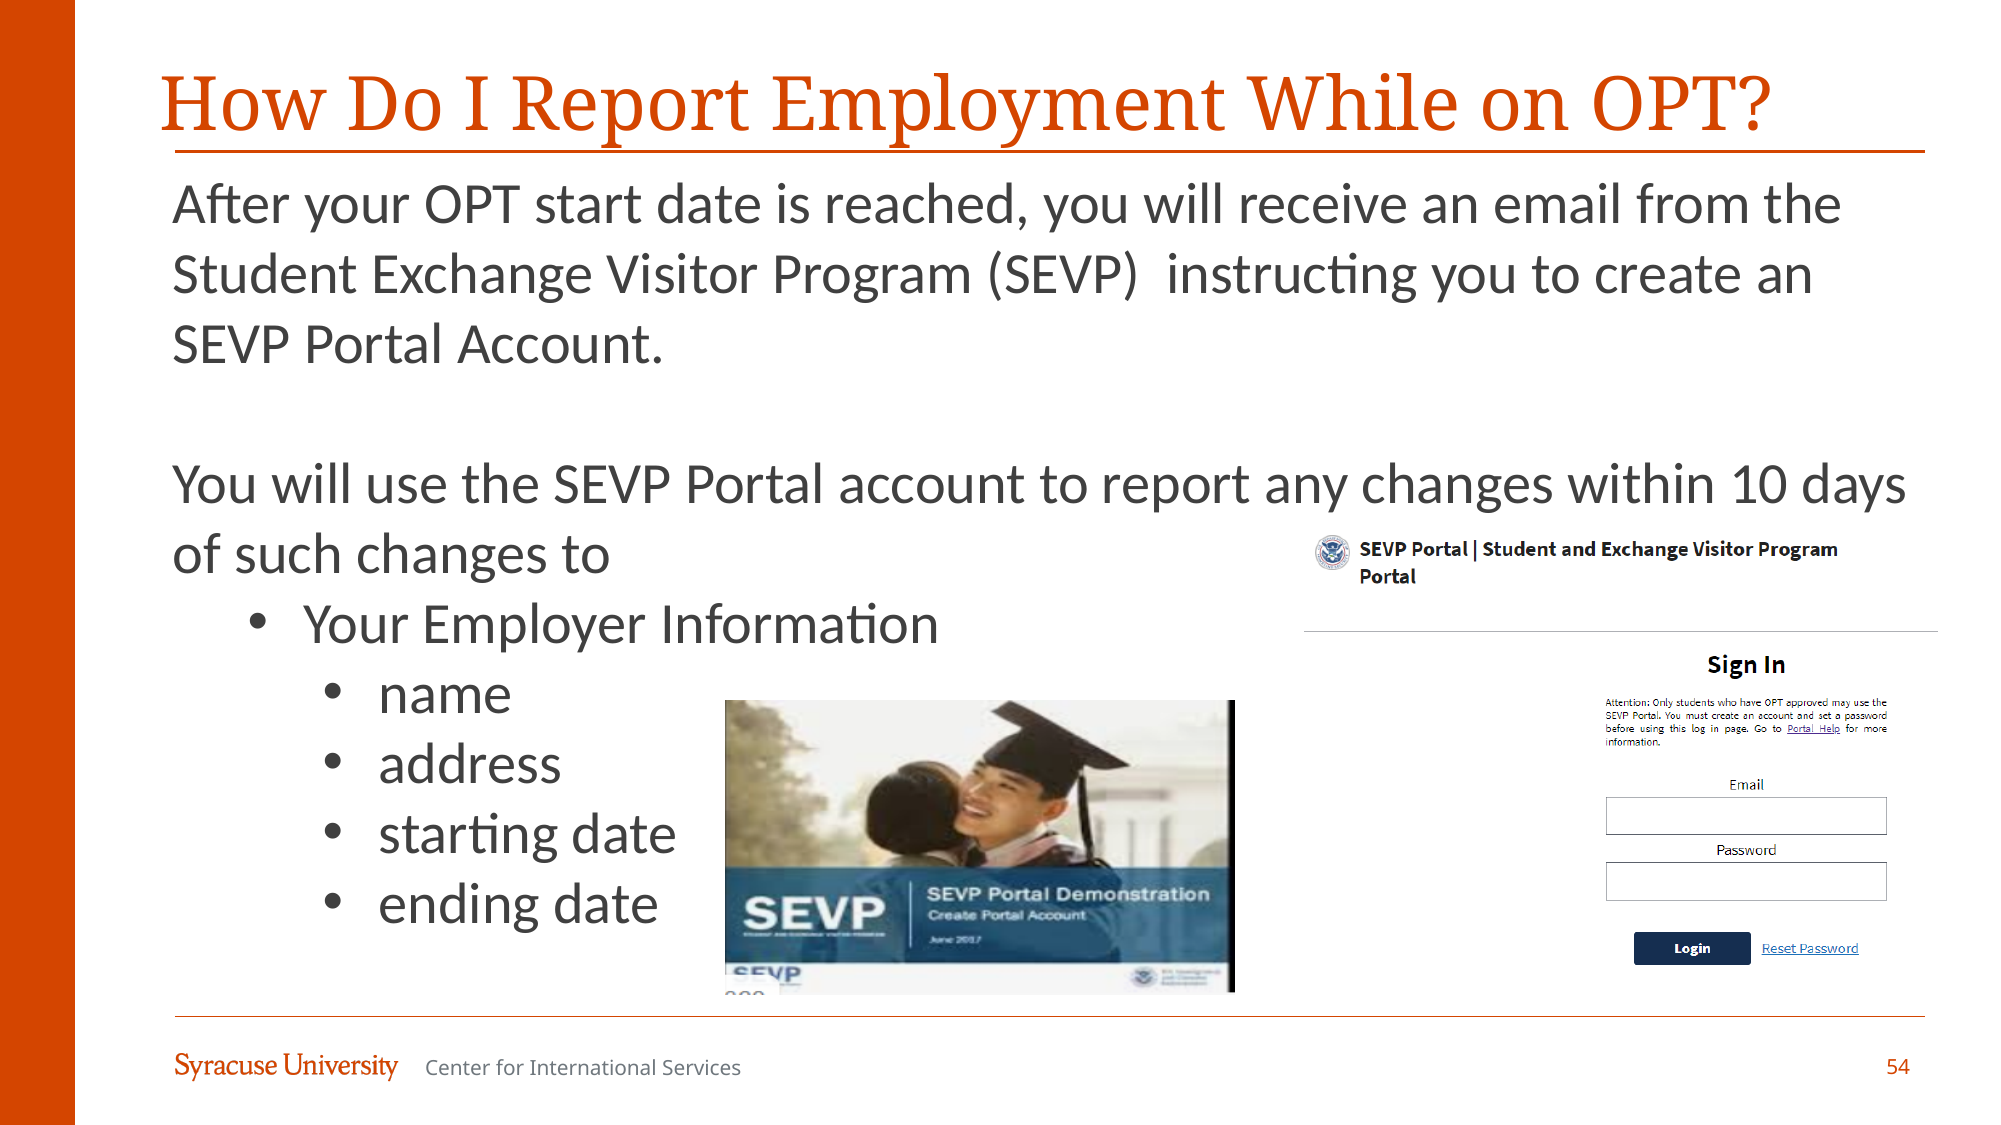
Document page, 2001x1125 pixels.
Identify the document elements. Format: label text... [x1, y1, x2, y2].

picture [725, 700, 1235, 995]
picture [1304, 517, 1938, 996]
title How Do I Report Employment While on OPT? [144, 58, 1895, 162]
picture [174, 1052, 399, 1082]
slide_number 54 [1825, 1037, 1925, 1099]
list Center for International Services [410, 1039, 1825, 1098]
text_box After your OPT start date is reached, you will receive an email from the Student Exchange Visitor Program (SEVP) instructing you to create an SEVP Portal Account. You will use the SEVP Portal account to report any changes within 10 days of such changes to Your Employer Information name address starting date ending date [157, 158, 1925, 943]
